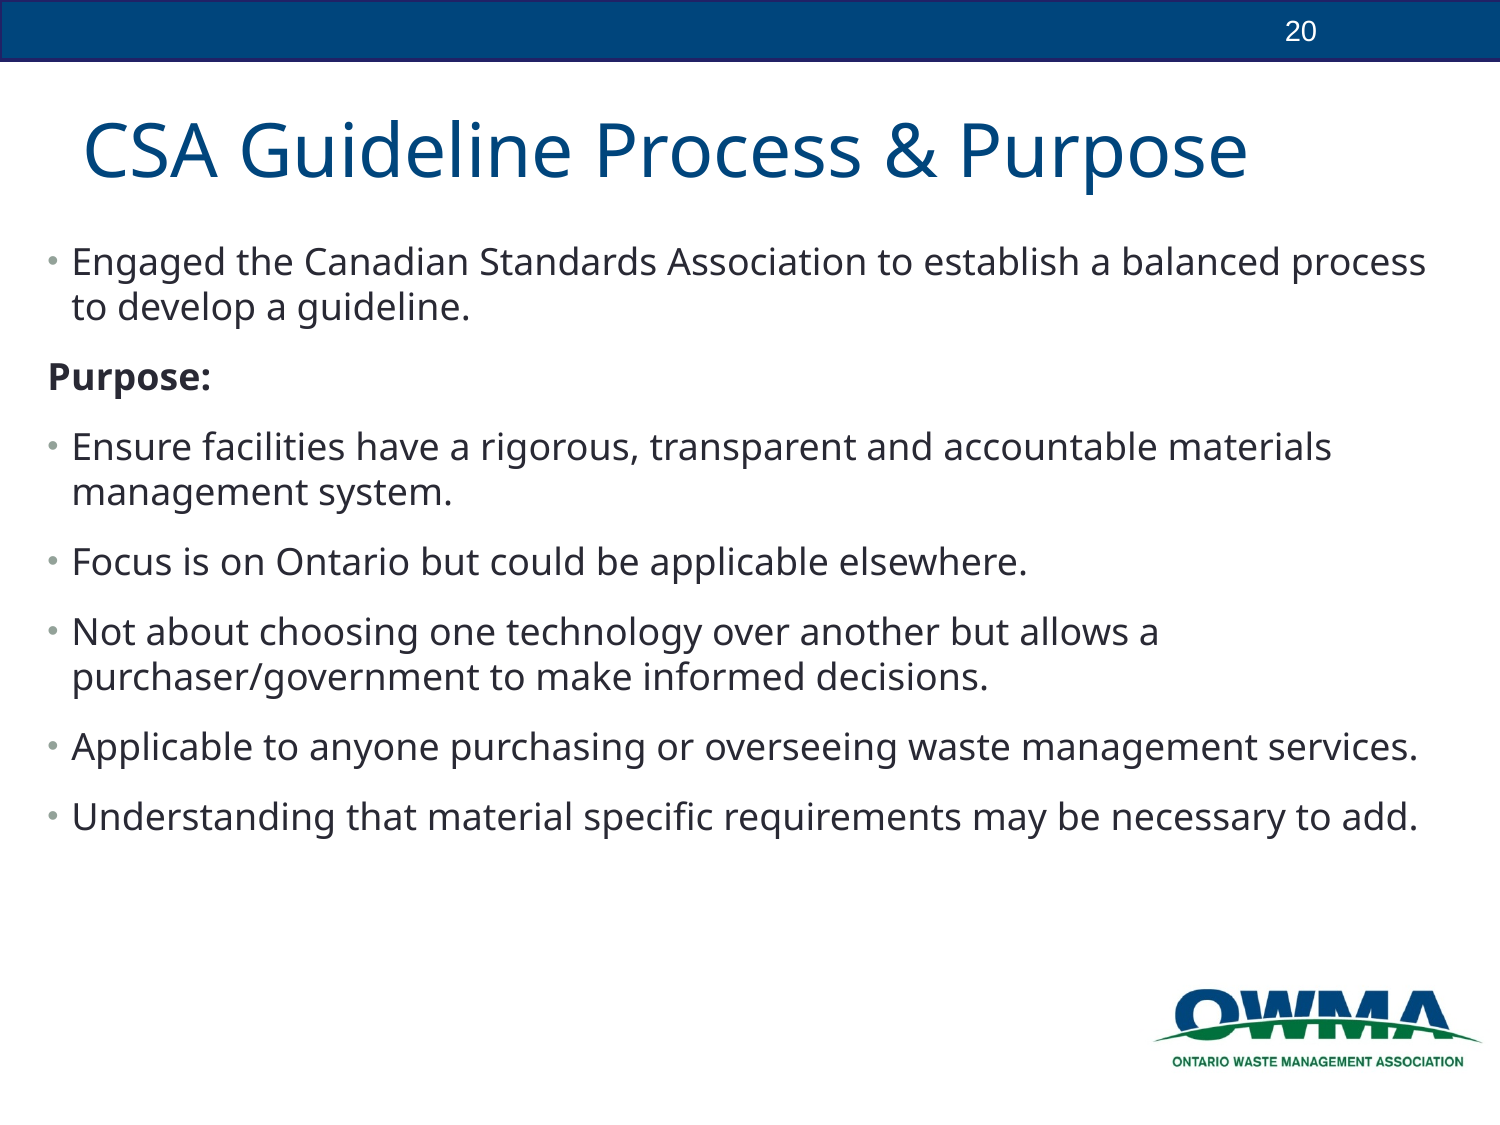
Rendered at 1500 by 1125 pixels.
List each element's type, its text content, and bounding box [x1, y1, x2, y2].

text_box [0, 0, 1500, 62]
text_box 20 [1269, 6, 1317, 53]
picture [1139, 973, 1496, 1082]
title CSA Guideline Process & Purpose [76, 66, 1427, 229]
text_box Engaged the Canadian Standards Association to establish a balanced process to develop a guideline. Purpose: Ensure facilities have a rigorous, transparent and accountable materials management system. Focus is on Ontario but could be applicable elsewhere. Not about choosing one technology over another but allows a purchaser/government to make informed decisions. Applicable to anyone purchasing or overseeing waste management services. Understanding that material specific requirements may be necessary to add. [41, 231, 1436, 975]
